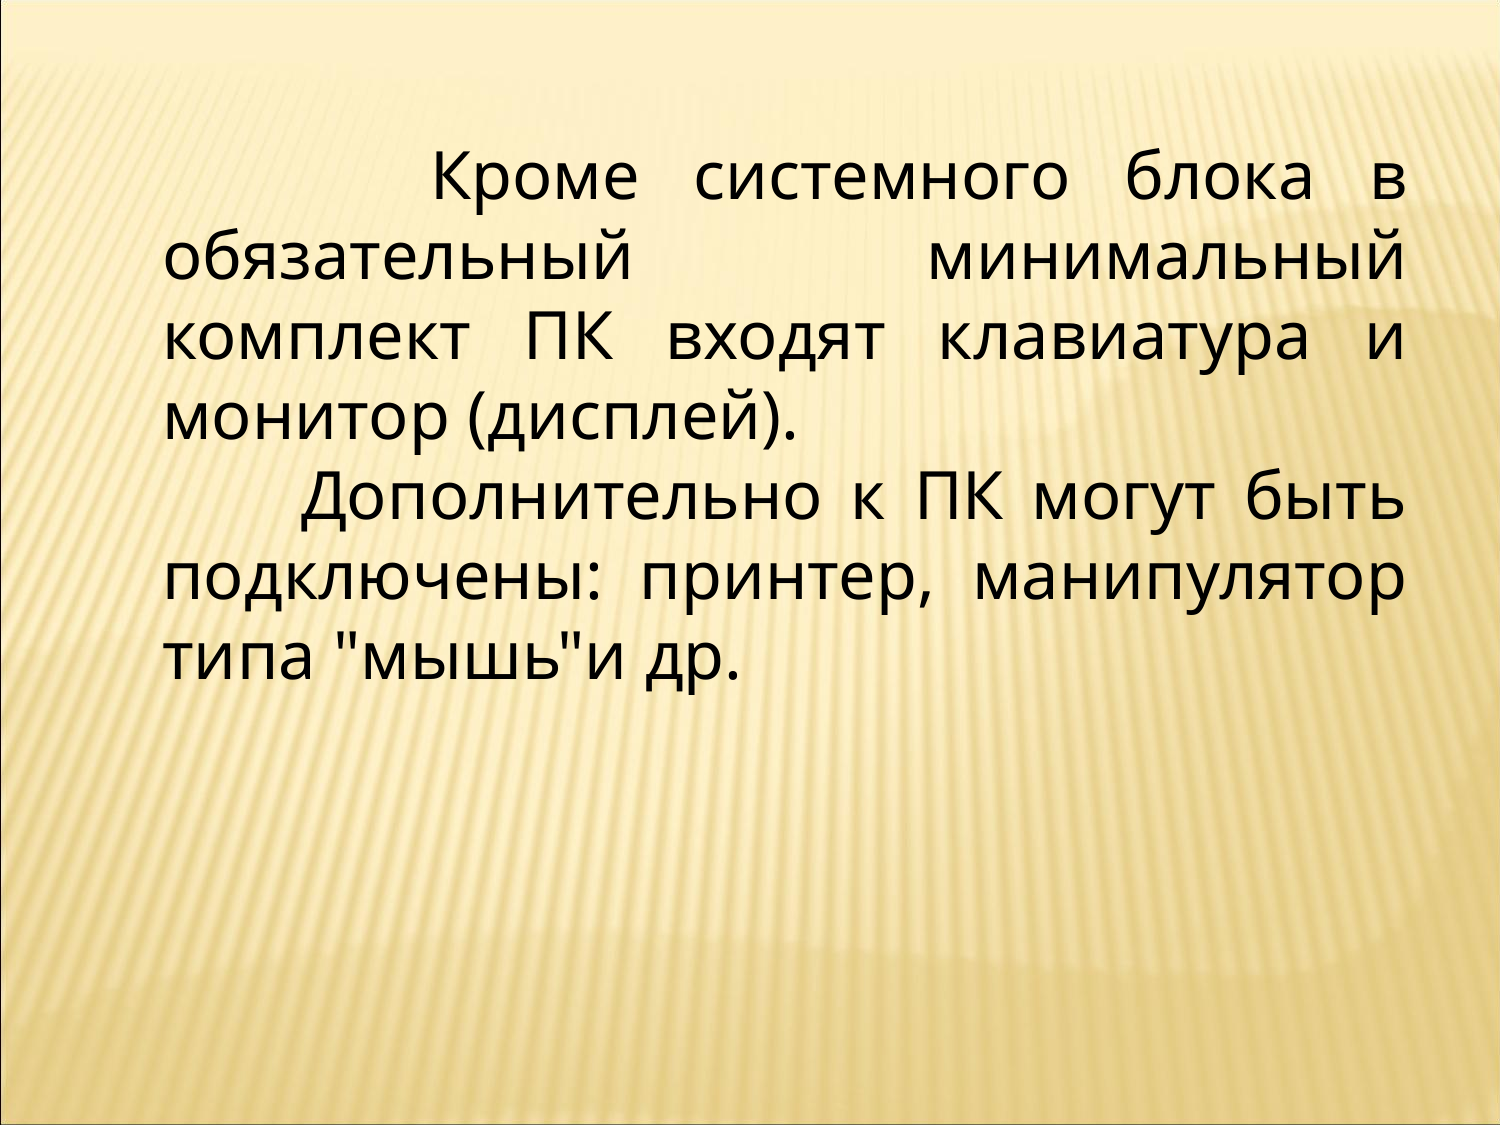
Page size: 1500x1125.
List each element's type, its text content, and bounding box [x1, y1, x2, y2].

text_box Кроме системного блока в обязательный минимальный комплект ПК входят клавиатура и монитор (дисплей). Дополнительно к ПК могут быть подключены: принтер, манипулятор типа "мышь"и др. [147, 125, 1424, 700]
picture [0, 0, 1500, 1125]
